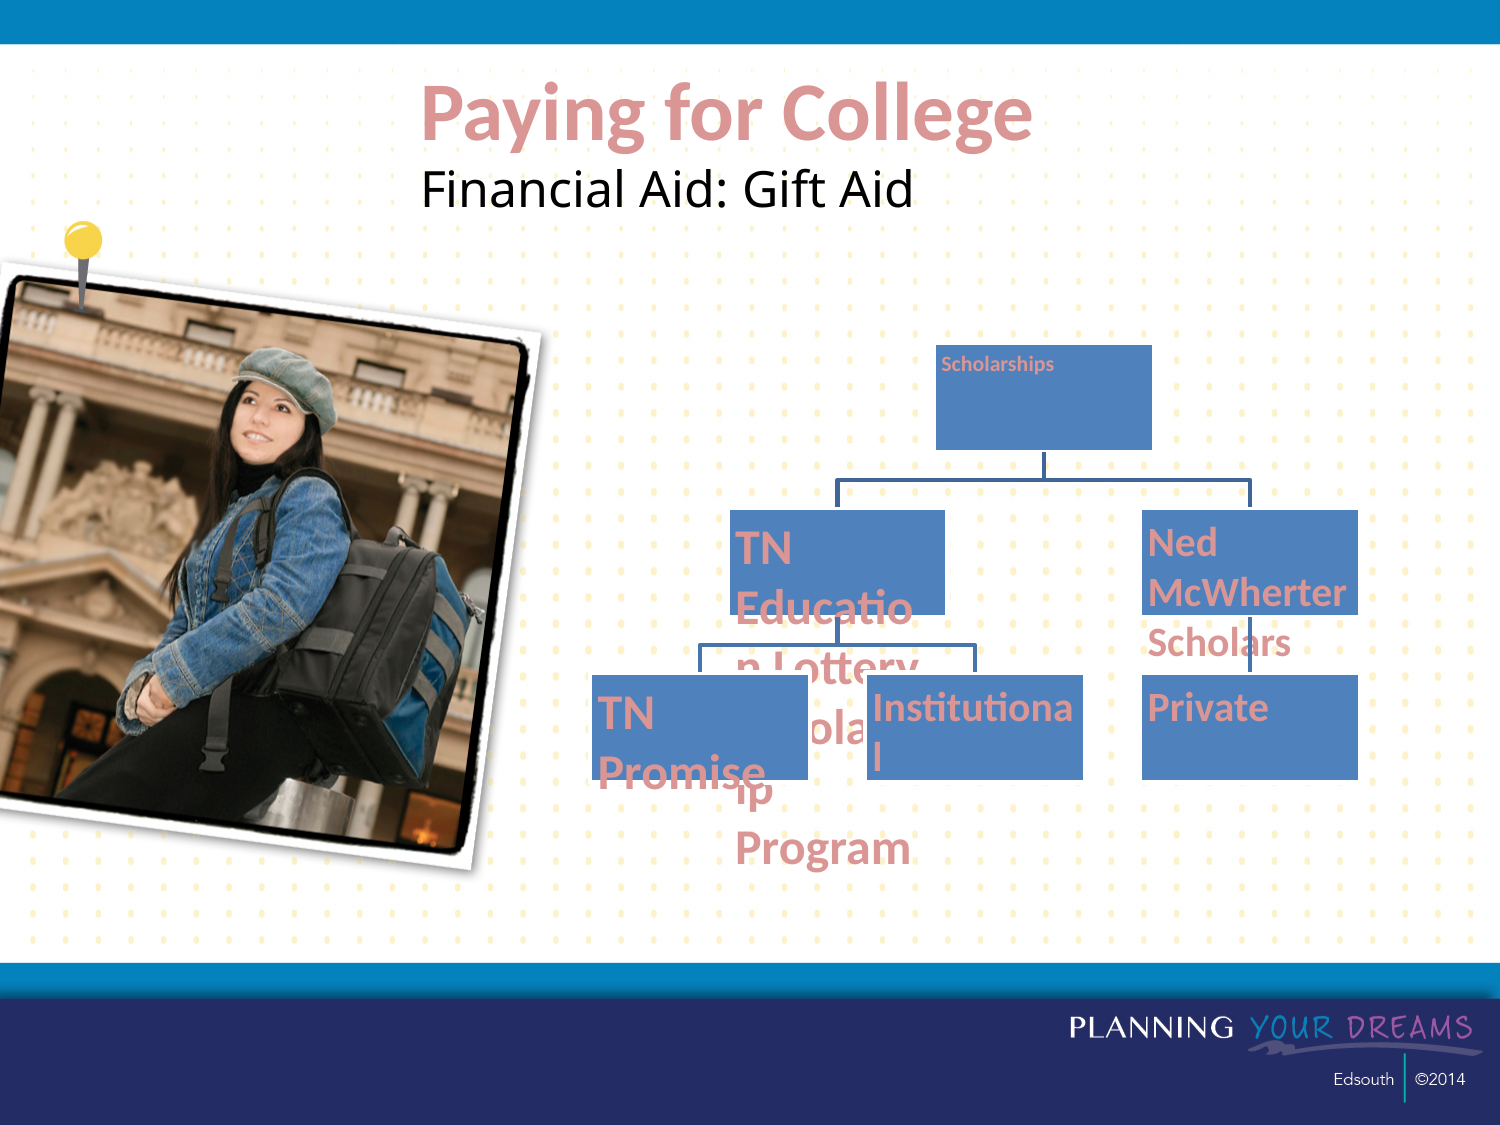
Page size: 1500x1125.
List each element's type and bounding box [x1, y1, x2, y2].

text_box [589, 342, 1361, 931]
picture [0, 999, 1500, 1125]
picture [0, 45, 1500, 962]
